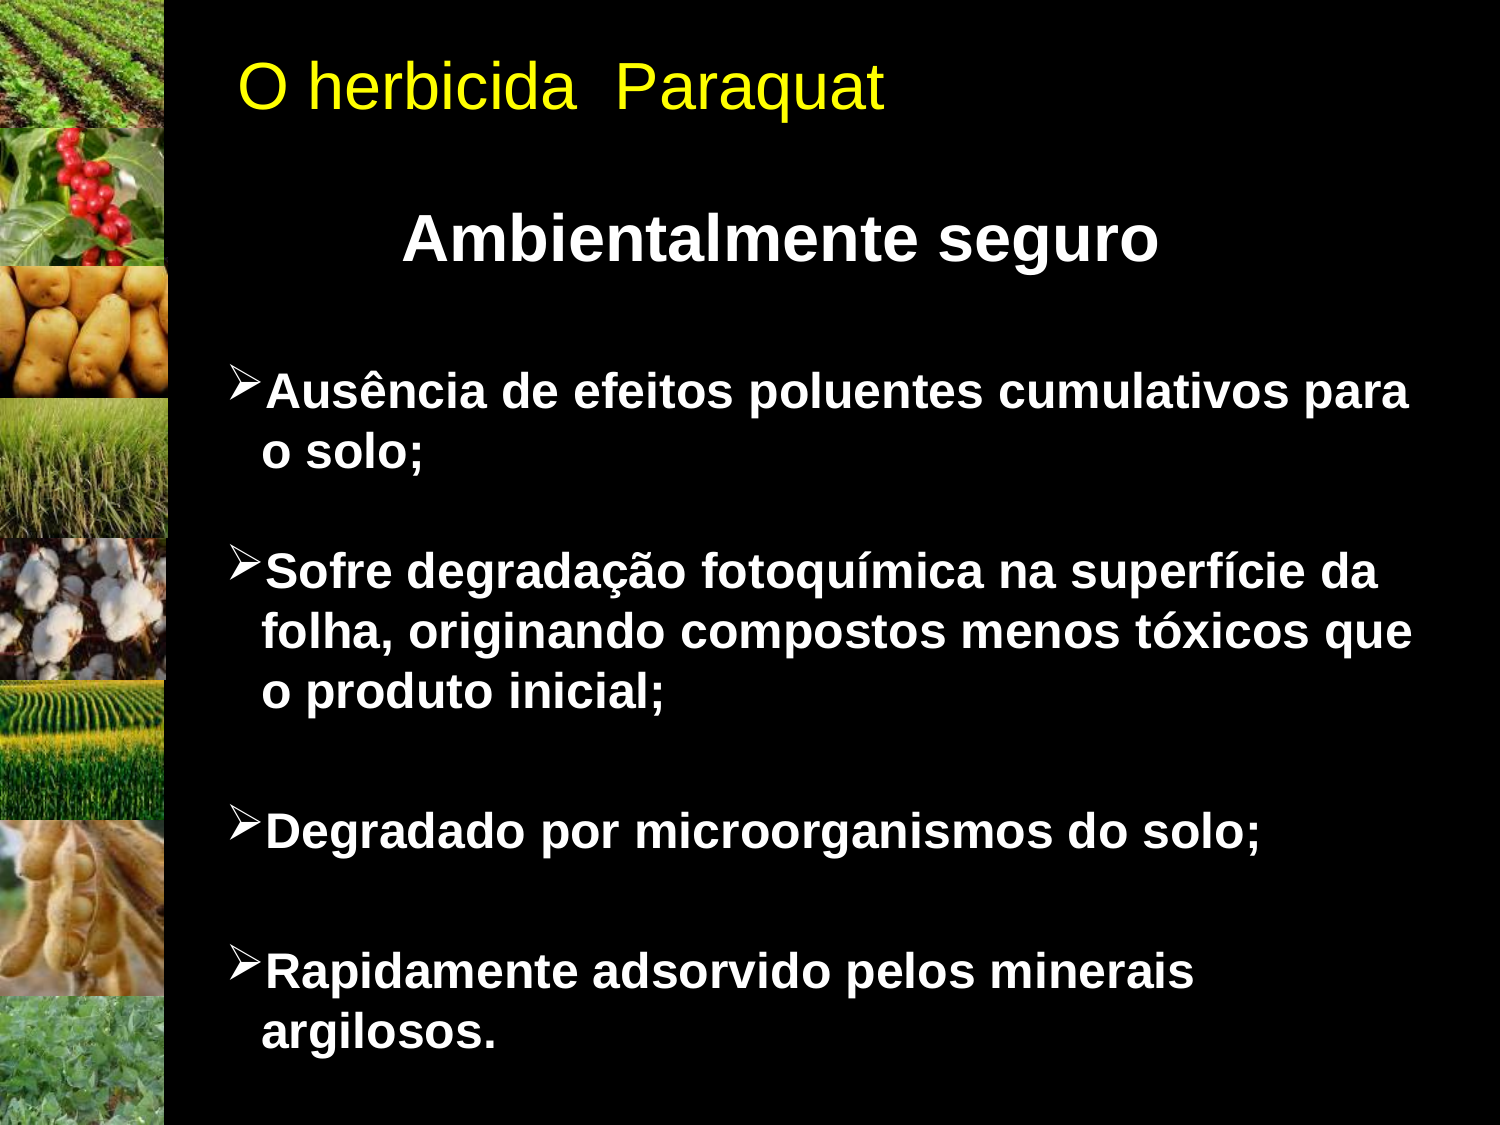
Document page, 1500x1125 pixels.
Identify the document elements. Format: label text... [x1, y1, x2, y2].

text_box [0, 0, 168, 1125]
text_box Ausência de efeitos poluentes cumulativos para o solo; Sofre degradação fotoquímica na superfície da folha, originando compostos menos tóxicos que o produto inicial; Degradado por microorganismos do solo; Rapidamente adsorvido pelos minerais argilosos. [210, 351, 1453, 1067]
text_box O herbicida Paraquat [222, 35, 961, 130]
text_box Ambientalmente seguro [386, 187, 1372, 283]
